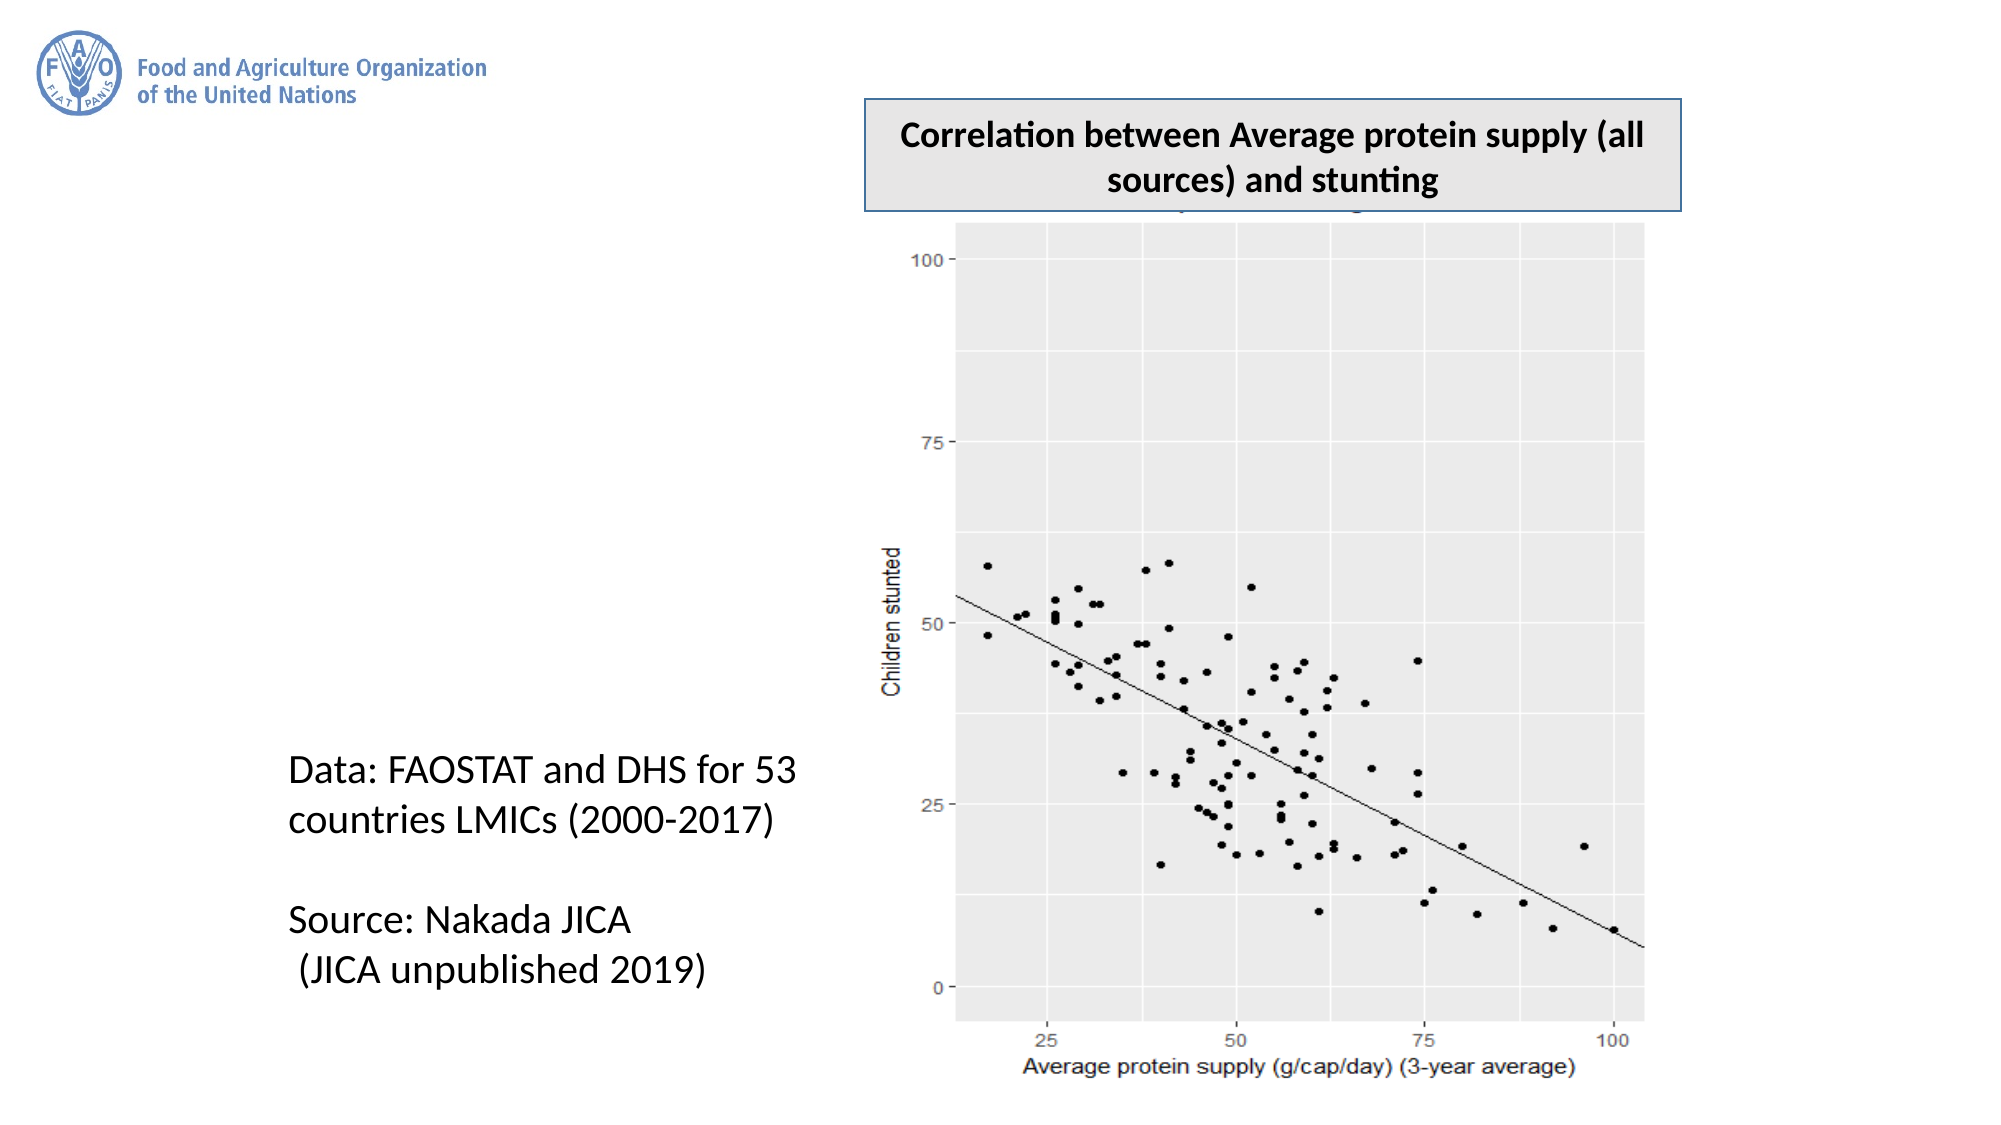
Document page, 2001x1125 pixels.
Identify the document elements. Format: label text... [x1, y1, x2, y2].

picture [867, 182, 1658, 1088]
text_box Data: FAOSTAT and DHS for 53 countries LMICs (2000-2017) Source: Nakada JICA (JICA unpublished 2019) [273, 734, 853, 1000]
text_box Correlation between Average protein supply (all sources) and stunting [864, 98, 1682, 212]
picture [0, 0, 520, 152]
